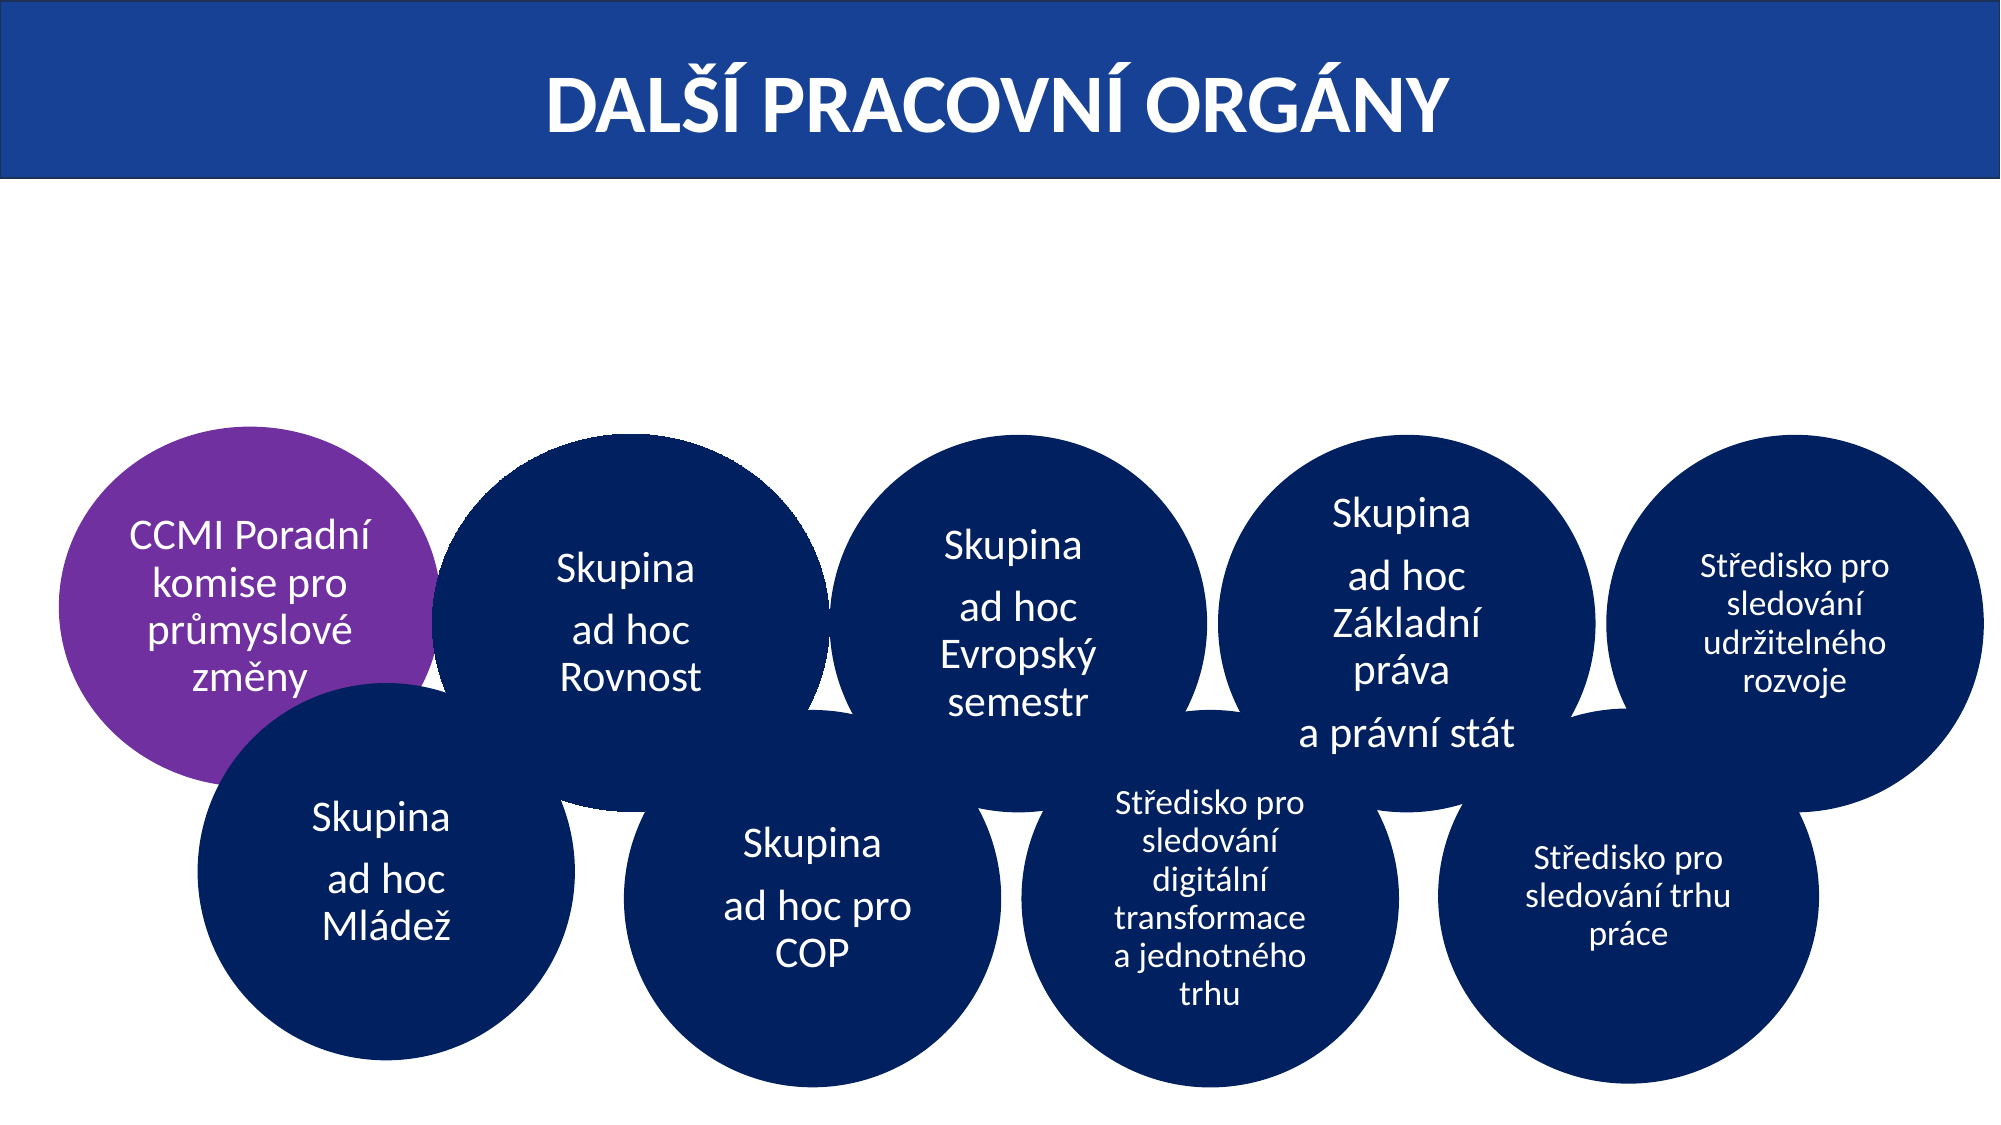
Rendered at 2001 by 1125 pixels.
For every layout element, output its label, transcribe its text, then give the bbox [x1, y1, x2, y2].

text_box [829, 373, 1984, 1125]
text_box [0, 0, 2000, 179]
text_box DALŠÍ PRACOVNÍ ORGÁNY [0, 41, 1998, 158]
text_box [40, 409, 1000, 1125]
